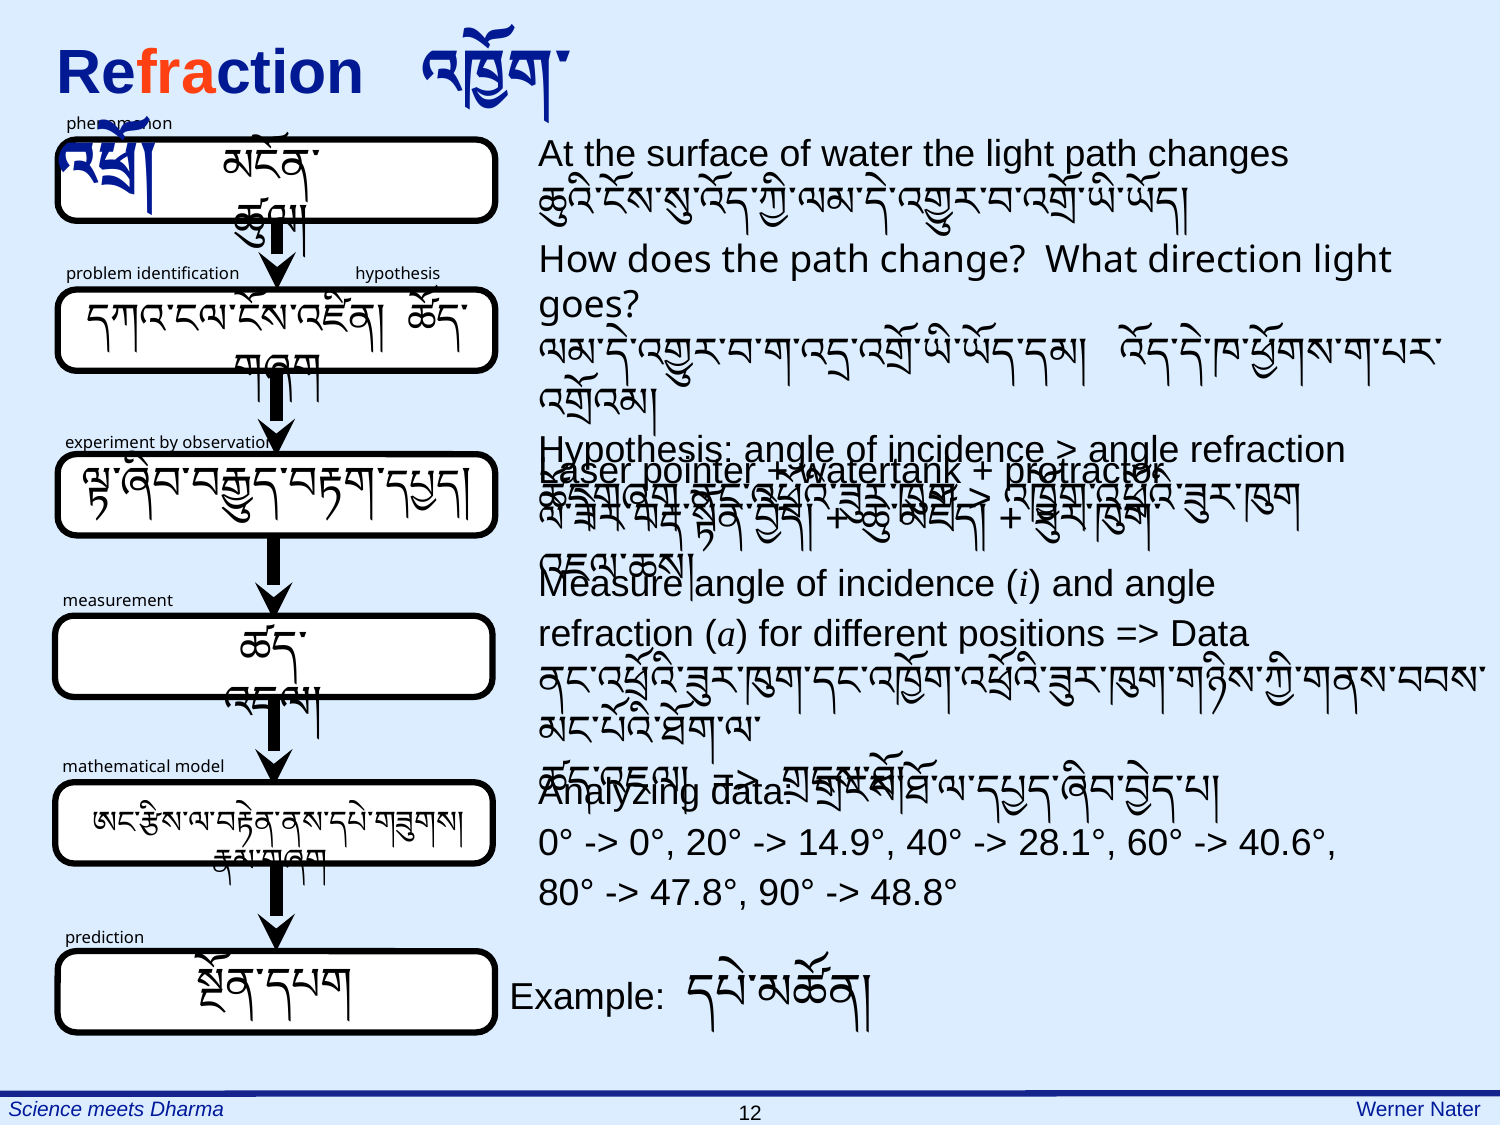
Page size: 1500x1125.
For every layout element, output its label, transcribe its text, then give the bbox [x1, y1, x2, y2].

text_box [56, 379, 496, 536]
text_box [56, 865, 496, 1033]
text_box At the surface of water the light path changes ཆུའི་ངོས་སུ་འོད་ཀྱི་ལམ་དེ་འགྱུར་བ་འགྲོ་ཡི་ཡོད། [529, 122, 1361, 227]
text_box Laser pointer + watertank + protractor ལེ་ཟེར་བརྡ་སྟོན་བྱེད། + ཆུ་མཛོད། + ཟུར་ཁུག་འཇལ་ཆས། [529, 438, 1197, 599]
text_box Measure angle of incidence (i) and angle refraction (a) for different positions => Data ནང་འཕྲོའི་ཟུར་ཁུག་དང་འཁྱོག་འཕྲོའི་ཟུར་ཁུག་གཉིས་ཀྱི་གནས་བབས་མང་པོའི་ཐོག་ལ་ ཚད་འཇལ། => གྲངས་ཐོ། [529, 545, 1500, 813]
text_box How does the path change? What direction light goes? ལམ་དེ་འགྱུར་བ་ག་འདྲ་འགྲོ་ཡི་ཡོད་དམ། འོད་དེ་ཁ་ཕྱོགས་ག་པར་འགྲོའམ། Hypothesis: angle of incidence > angle refraction ཚོདགཞག ནང་འཕྲོའི་ཟུར་ཁུག > འཁྱོག་འཕྲོའི་ཟུར་ཁུག [529, 227, 1468, 529]
text_box Refraction འཁྱོག་འཕྲོ། [47, 10, 635, 207]
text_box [54, 539, 493, 698]
slide_number 12 [730, 1093, 770, 1125]
text_box Example: དཔེ་མཚོན། [504, 946, 881, 1028]
text_box Analyzing data: གྲངས་ཐོ་ལ་དཔྱད་ཞིབ་བྱེད་པ། 0° -> 0°, 20° -> 14.9°, 40° -> 28.1°, 60° -> 40.6°, 80° -> 47.8°, 90° -> 48.8° [529, 754, 1430, 921]
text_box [53, 698, 500, 863]
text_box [57, 218, 496, 376]
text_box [57, 105, 496, 213]
